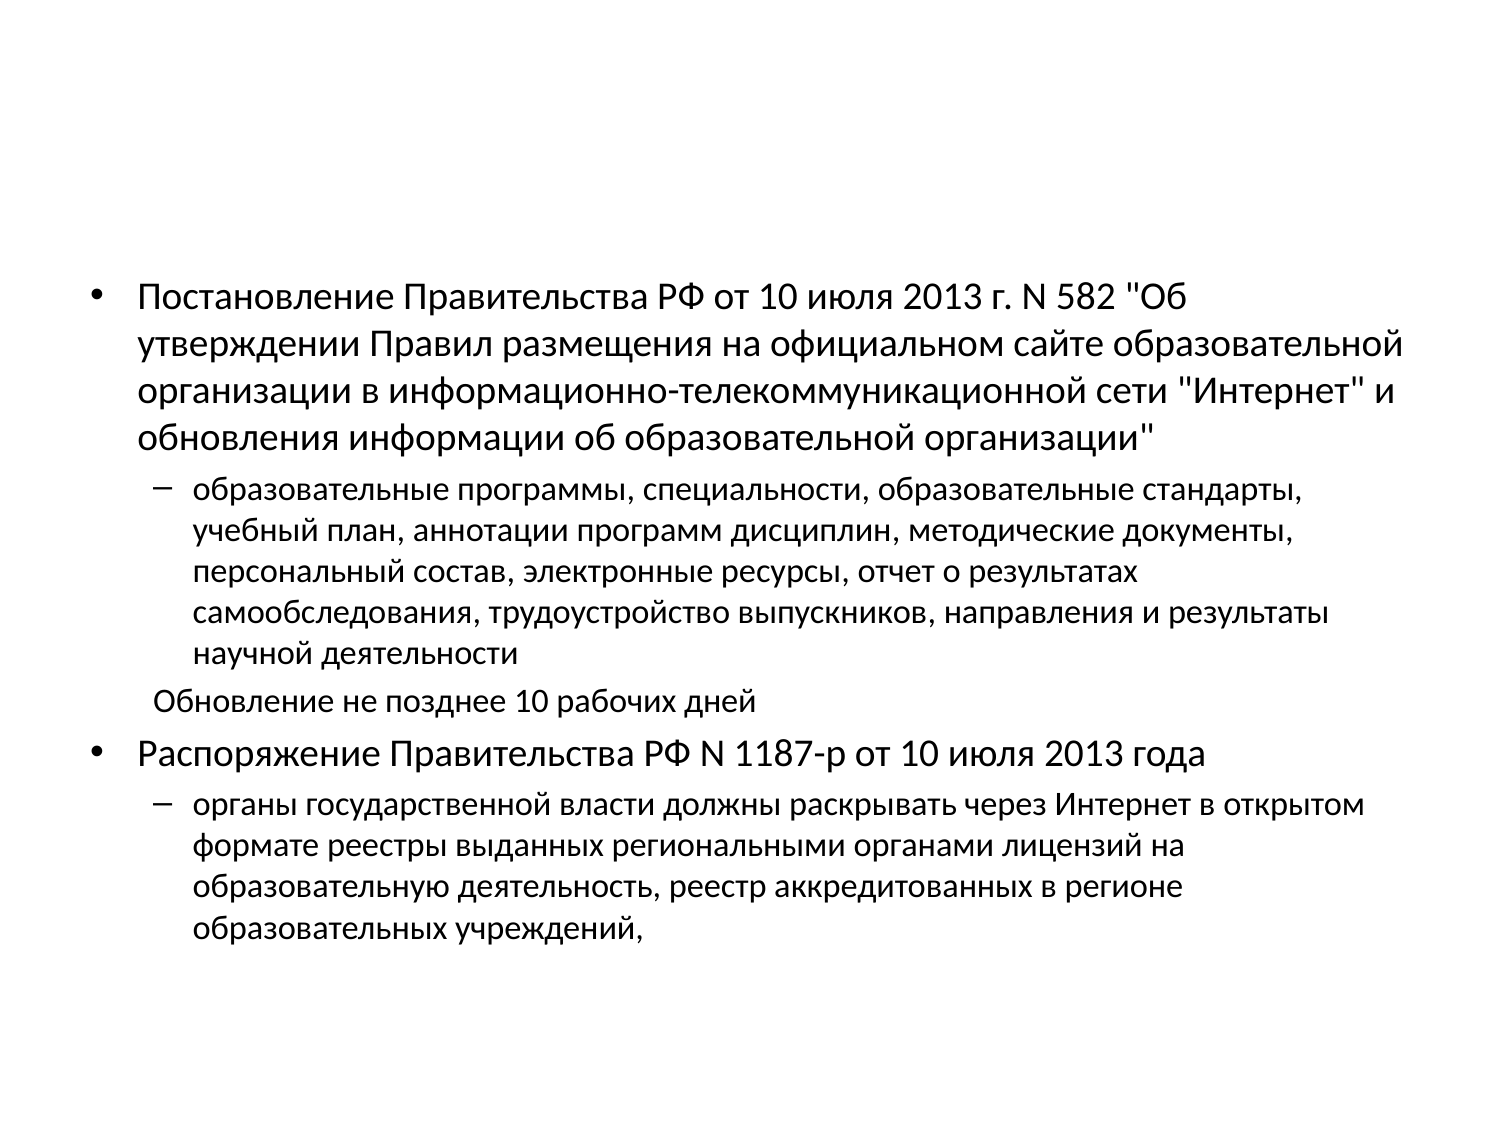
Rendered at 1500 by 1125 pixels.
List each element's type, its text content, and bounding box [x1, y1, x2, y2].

list Постановление Правительства РФ от 10 июля 2013 г. N 582 "Об утверждении Правил размещения на официальном сайте образовательной организации в информационно-телекоммуникационной сети "Интернет" и обновления информации об образовательной организации" образовательные программы, специальности, образовательные стандарты, учебный план, аннотации программ дисциплин, методические документы, персональный состав, электронные ресурсы, отчет о результатах самообследования, трудоустройство выпускников, направления и результаты научной деятельности Обновление не позднее 10 рабочих дней Распоряжение Правительства РФ N 1187-р от 10 июля 2013 года органы государственной власти должны раскрывать через Интернет в открытом формате реестры выданных региональными органами лицензий на образовательную деятельность, реестр аккредитованных в регионе образовательных учреждений, [75, 262, 1425, 1005]
